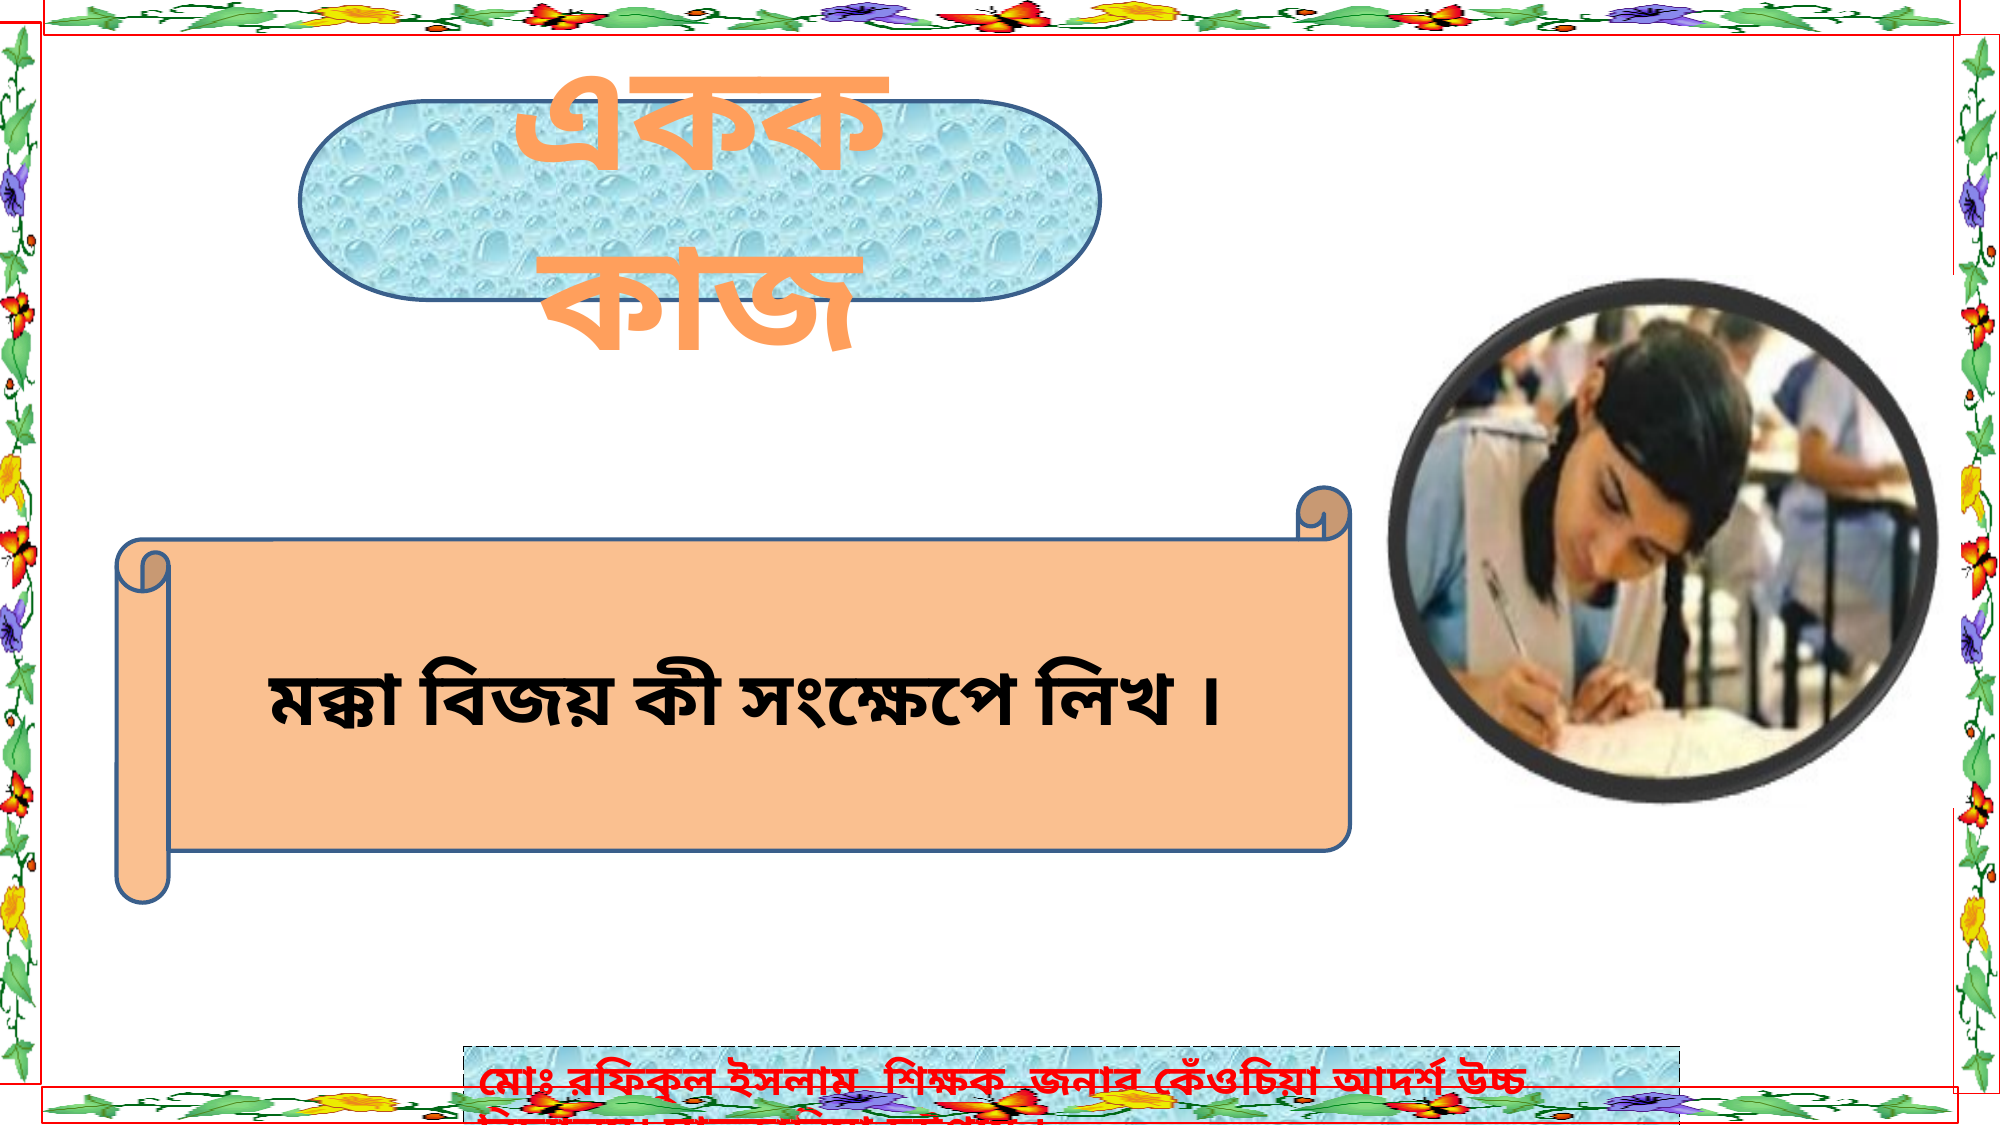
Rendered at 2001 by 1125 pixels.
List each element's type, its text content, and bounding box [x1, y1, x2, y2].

picture [43, 1088, 1957, 1122]
text_box মক্কা বিজয় কী সংক্ষেপে লিখ । [114, 485, 1353, 905]
picture [0, 24, 39, 1082]
picture [813, 1074, 821, 1086]
picture [591, 1074, 599, 1086]
picture [1262, 1080, 1271, 1086]
picture [1262, 1074, 1286, 1086]
picture [893, 1073, 918, 1086]
picture [505, 1074, 513, 1084]
picture [1177, 1080, 1186, 1086]
picture [1369, 1074, 1377, 1086]
picture [669, 1079, 675, 1086]
picture [1122, 1080, 1131, 1086]
picture [576, 1080, 585, 1086]
picture [1249, 1074, 1256, 1086]
picture [604, 1074, 616, 1086]
picture [956, 1074, 986, 1086]
picture [1383, 35, 1999, 1093]
picture [1058, 1074, 1089, 1086]
picture [1047, 1075, 1063, 1086]
picture [485, 1074, 503, 1086]
picture [977, 1080, 986, 1086]
picture [1287, 1074, 1297, 1086]
picture [1497, 1078, 1504, 1085]
picture [45, 0, 1959, 34]
picture [841, 1074, 849, 1084]
picture [937, 1074, 950, 1086]
picture [1352, 1074, 1364, 1086]
picture [1510, 1080, 1519, 1086]
picture [992, 1079, 998, 1086]
picture [463, 1046, 1680, 1086]
picture [764, 1074, 773, 1079]
picture [654, 1080, 663, 1086]
text_box একক কাজ [297, 99, 1103, 303]
picture [1160, 1074, 1186, 1086]
picture [1192, 1079, 1198, 1086]
